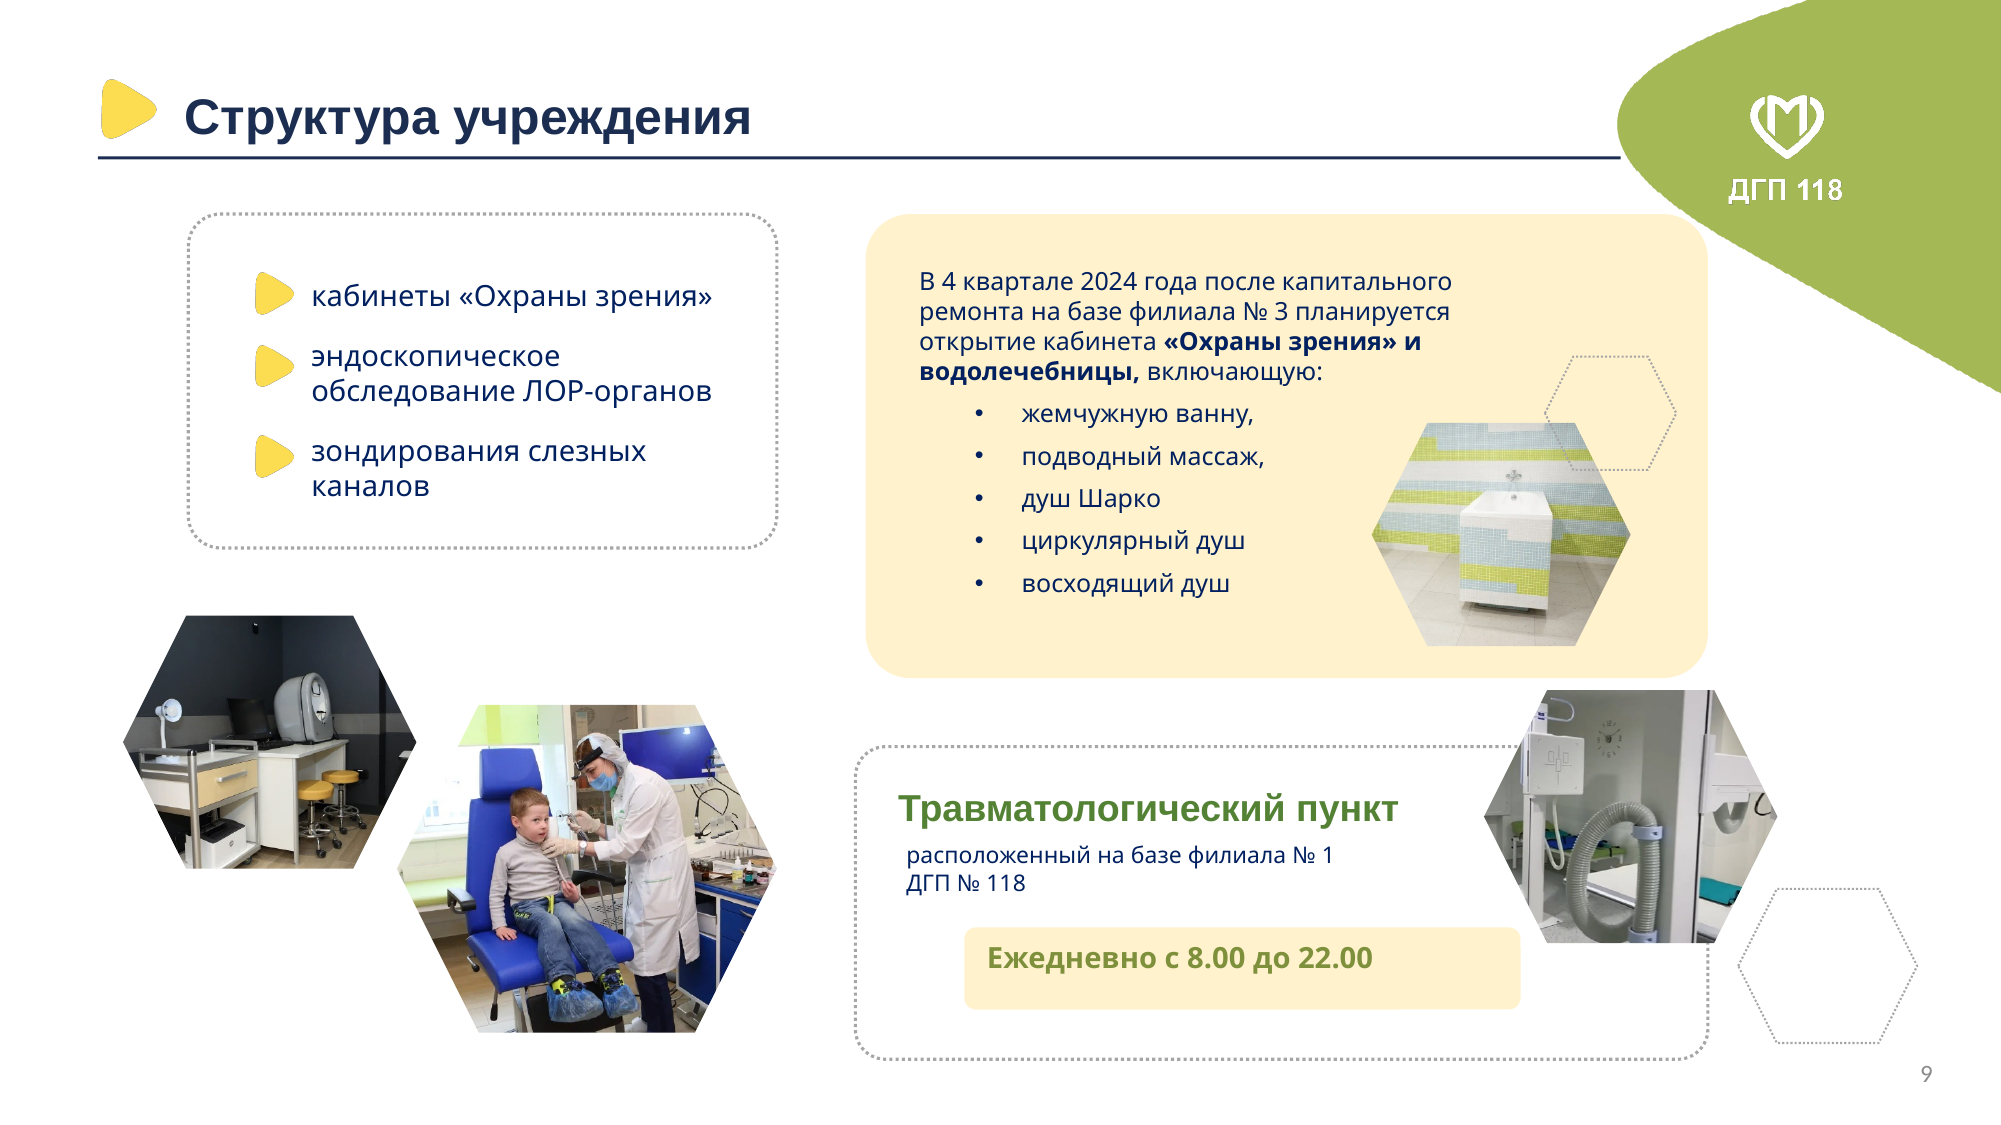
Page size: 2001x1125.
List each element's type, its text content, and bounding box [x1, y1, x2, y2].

text_box [1456, 154, 1605, 161]
picture [1371, 422, 1631, 647]
text_box [1543, 354, 1679, 472]
text_box [853, 744, 1711, 1062]
text_box Ежедневно с 8.00 до 22.00 [972, 931, 1521, 982]
text_box [863, 211, 1711, 681]
picture [122, 615, 778, 1033]
text_box В 4 квартале 2024 года после капитального ремонта на базе филиала № 3 планируется открытие кабинета «Охраны зрения» и водолечебницы, включающую: жемчужную ванну, подводный массаж, душ Шарко циркулярный душ восходящий душ [904, 258, 1550, 605]
text_box расположенный на базе филиала № 1 ДГП № 118 [891, 833, 1401, 903]
text_box кабинеты «Охраны зрения» эндоскопическое обследование ЛОР-органов зондирования слезных каналов [296, 269, 766, 510]
picture [244, 271, 296, 323]
text_box Травматологический пункт [883, 776, 1443, 836]
text_box [1736, 886, 1919, 1046]
picture [1483, 689, 1778, 944]
picture [1610, 0, 2001, 402]
picture [85, 77, 160, 151]
text_box [96, 154, 169, 161]
picture [244, 344, 296, 395]
picture [244, 434, 296, 486]
text_box 9 [1497, 1042, 1948, 1103]
text_box [186, 211, 779, 551]
text_box Структура учреждения [169, 75, 1456, 165]
